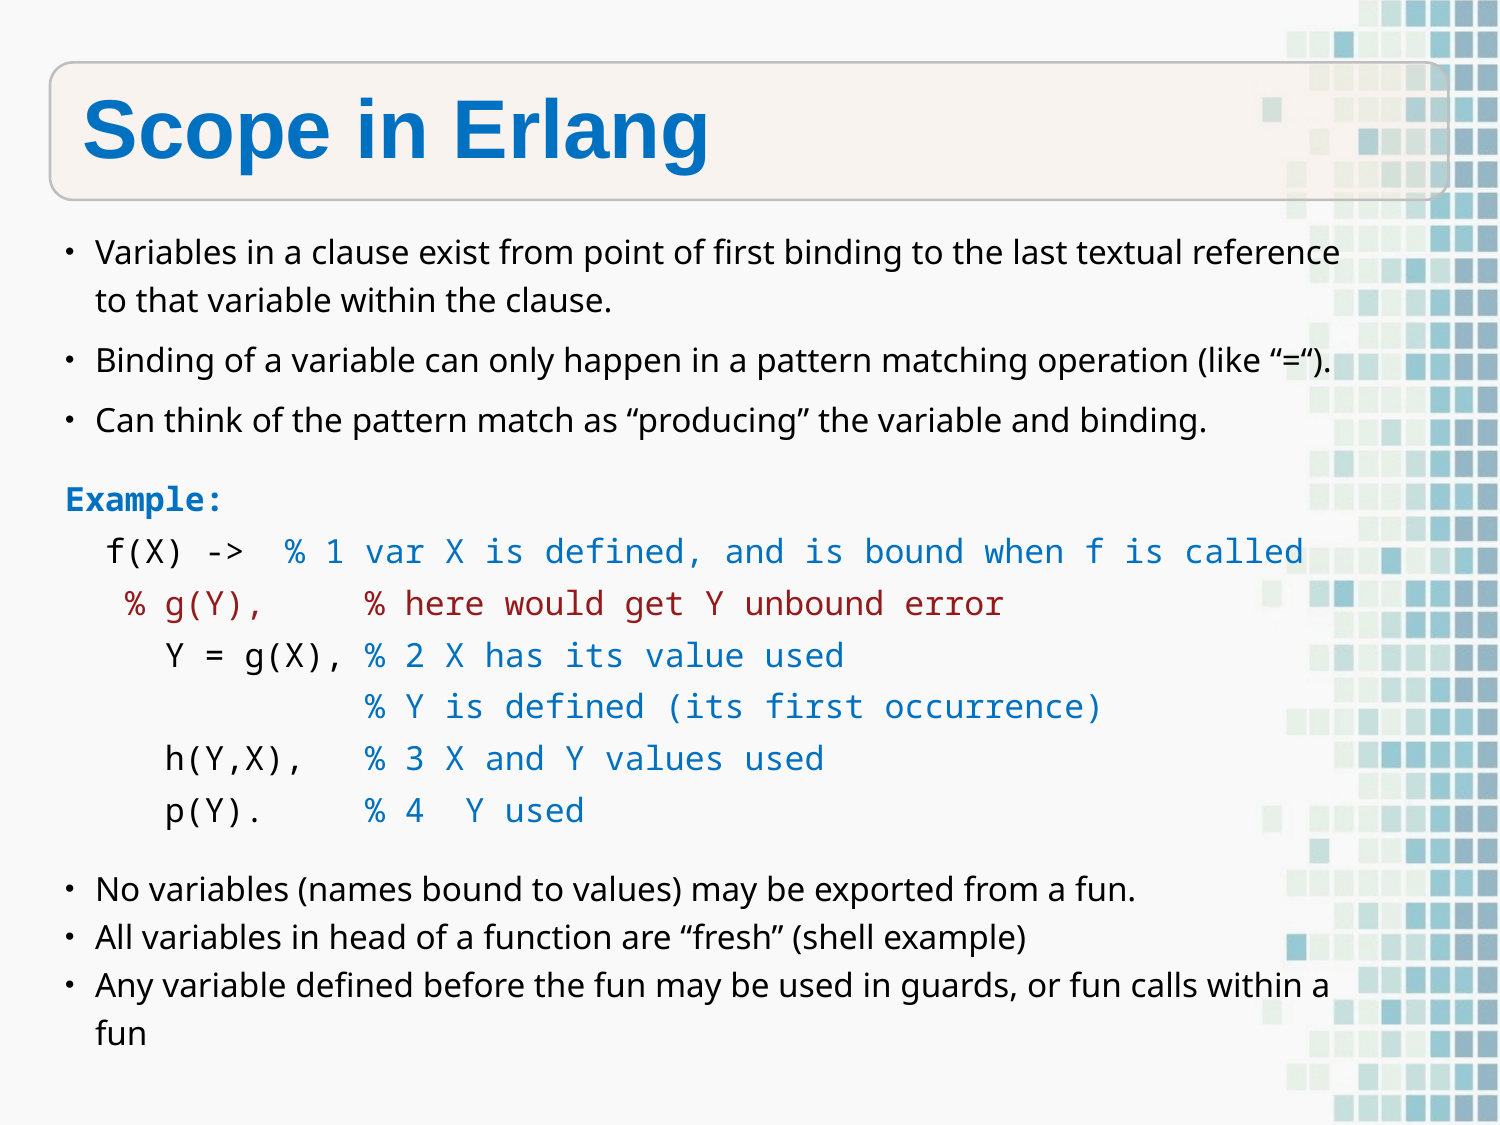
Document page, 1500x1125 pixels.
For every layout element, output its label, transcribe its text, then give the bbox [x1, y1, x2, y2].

text_box No variables (names bound to values) may be exported from a fun. All variables in head of a function are “fresh” (shell example) Any variable defined before the fun may be used in guards, or fun calls within a fun [49, 862, 1375, 1050]
text_box Example: f(X) -> % 1 var X is defined, and is bound when f is called % g(Y), % here would get Y unbound error Y = g(X), % 2 X has its value used % Y is defined (its first occurrence) h(Y,X), % 3 X and Y values used p(Y). % 4 Y used [49, 462, 1375, 837]
text_box Variables in a clause exist from point of first binding to the last textual reference to that variable within the clause. Binding of a variable can only happen in a pattern matching operation (like “=“). Can think of the pattern match as “producing” the variable and binding. [49, 212, 1375, 450]
picture [0, 0, 1500, 1125]
list Scope in Erlang [49, 50, 1449, 200]
